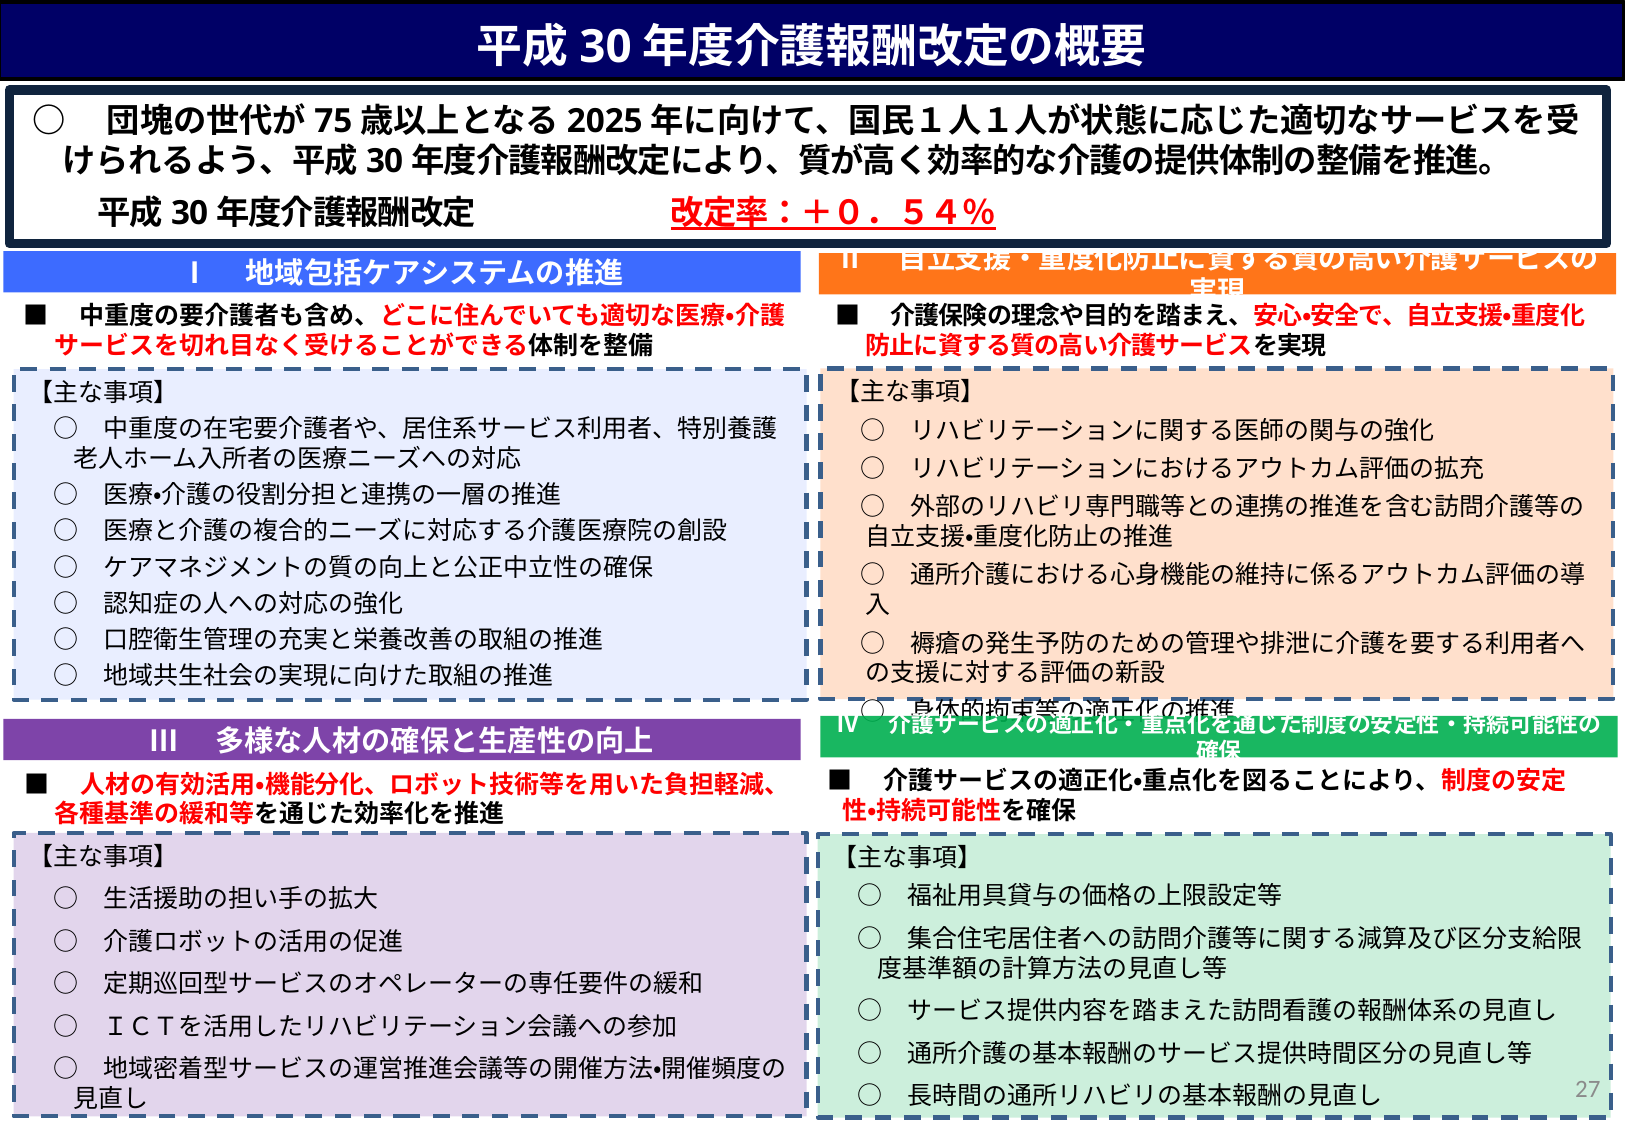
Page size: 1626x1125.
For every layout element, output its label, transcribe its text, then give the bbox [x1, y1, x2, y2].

text_box Ⅲ 多様な人材の確保と生産性の向上 [1, 717, 803, 762]
text_box 【主な事項】 ○ 生活援助の担い手の拡大 ○ 介護ロボットの活用の促進 ○ 定期巡回型サービスのオペレーターの専任要件の緩和 ○ ＩＣＴを活用したリハビリテーション会議への参加 ○ 地域密着型サービスの運営推進会議等の開催方法・開催頻度の見直し [12, 836, 809, 1118]
text_box ■ 介護保険の理念や目的を踏まえ、安心・安全で、自立支援・重度化防止に資する質の高い介護サービスを実現 [820, 292, 1608, 368]
text_box ■ 中重度の要介護者も含め、どこに住んでいても適切な医療・介護サービスを切れ目なく受けることができる体制を整備 [9, 291, 813, 367]
text_box Ⅳ 介護サービスの適正化・重点化を通じた制度の安定性・持続可能性の確保 [818, 714, 1620, 759]
text_box Ⅱ 自立支援・重度化防止に資する質の高い介護サービスの実現 [817, 251, 1618, 296]
slide_number 26 [1236, 1057, 1616, 1118]
text_box ○ 団塊の世代が75歳以上となる2025年に向けて、国民１人１人が状態に応じた適切なサービスを受けられるよう、平成30年度介護報酬改定により、質が高く効率的な介護の提供体制の整備を推進。 平成30年度介護報酬改定 改定率：＋０．５４％ [17, 91, 1607, 239]
text_box ■ 介護サービスの適正化・重点化を図ることにより、制度の安定性・持続可能性を確保 [812, 757, 1612, 832]
text_box ■ 人材の有効活用・機能分化、ロボット技術等を用いた負担軽減、各種基準の緩和等を通じた効率化を推進 [9, 760, 813, 836]
text_box 【主な事項】 ○ 中重度の在宅要介護者や、居住系サービス利用者、特別養護老人ホーム入所者の医療ニーズへの対応 ○ 医療・介護の役割分担と連携の一層の推進 ○ 医療と介護の複合的ニーズに対応する介護医療院の創設 ○ ケアマネジメントの質の向上と公正中立性の確保 ○ 認知症の人への対応の強化 ○ 口腔衛生管理の充実と栄養改善の取組の推進 ○ 地域共生社会の実現に向けた取組の推進 [12, 367, 809, 702]
text_box 【主な事項】 ○ リハビリテーションに関する医師の関与の強化 ○ リハビリテーションにおけるアウトカム評価の拡充 ○ 外部のリハビリ専門職等との連携の推進を含む訪問介護等の自立支援・重度化防止の推進 ○ 通所介護における心身機能の維持に係るアウトカム評価の導入 ○ 褥瘡の発生予防のための管理や排泄に介護を要する利用者への支援に対する評価の新設 ○ 身体的拘束等の適正化の推進 [818, 368, 1615, 701]
text_box 平成30年度介護報酬改定の概要 [0, 0, 1625, 81]
text_box [7, 88, 1609, 246]
text_box 【主な事項】 ○ 福祉用具貸与の価格の上限設定等 ○ 集合住宅居住者への訪問介護等に関する減算及び区分支給限度基準額の計算方法の見直し等 ○ サービス提供内容を踏まえた訪問看護の報酬体系の見直し ○ 通所介護の基本報酬のサービス提供時間区分の見直し等 ○ 長時間の通所リハビリの基本報酬の見直し [816, 832, 1613, 1120]
text_box Ⅰ 地域包括ケアシステムの推進 [1, 249, 803, 294]
